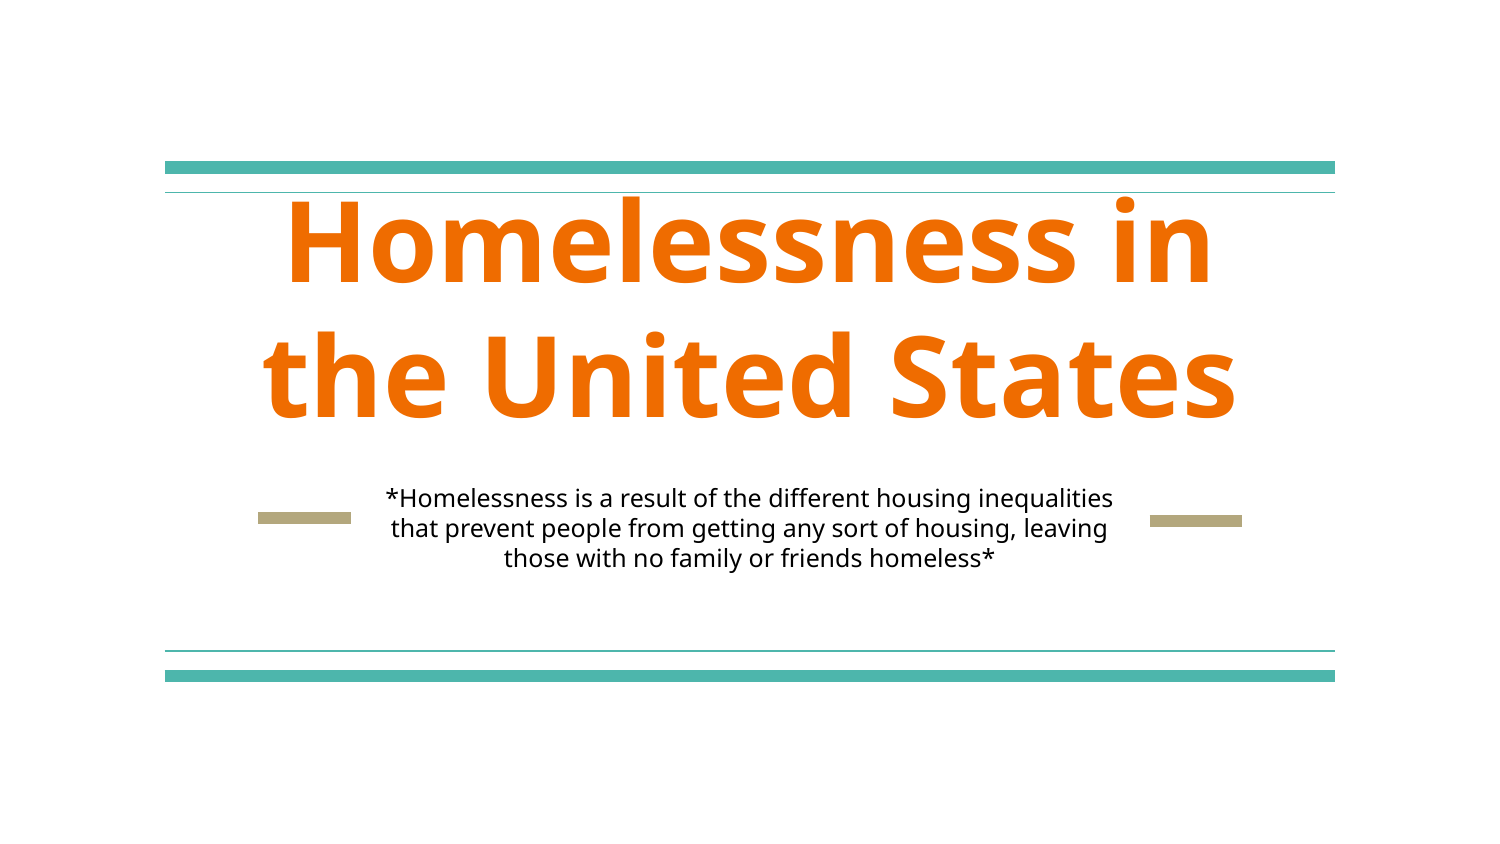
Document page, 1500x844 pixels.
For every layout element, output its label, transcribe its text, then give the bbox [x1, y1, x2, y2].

subtitle *Homelessness is a result of the different housing inequalities that prevent people from getting any sort of housing, leaving those with no family or friends homeless* [350, 467, 1150, 598]
title Homelessness in the United States [164, 287, 1336, 456]
